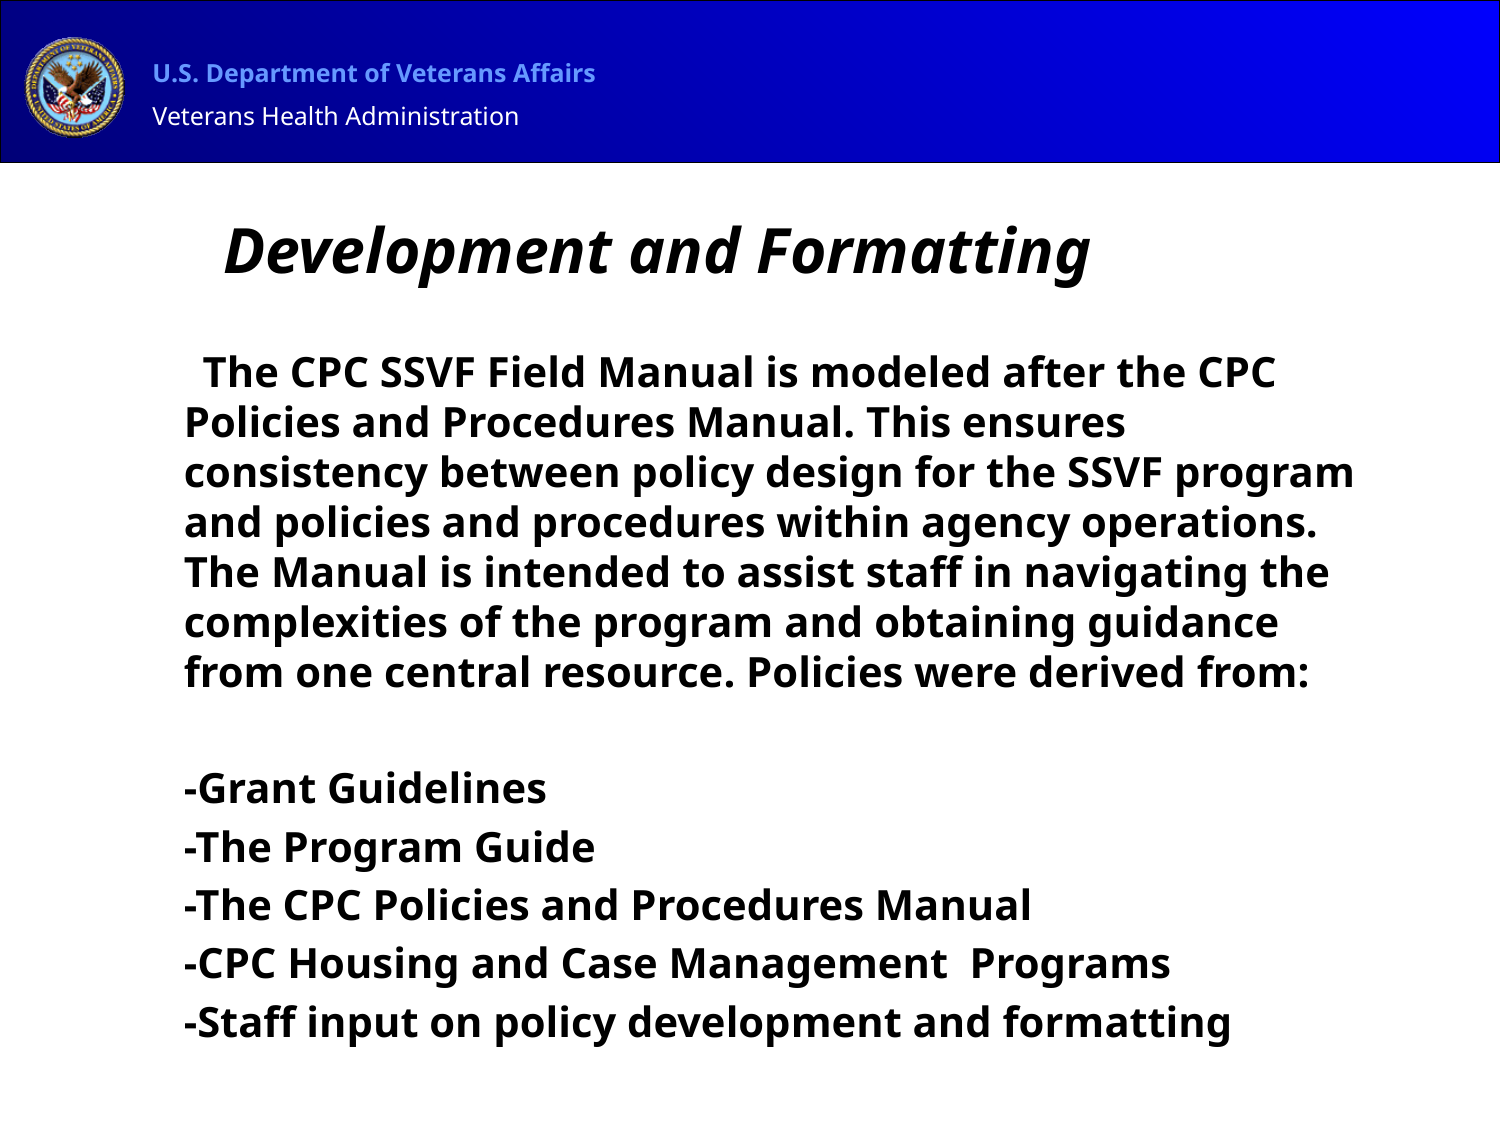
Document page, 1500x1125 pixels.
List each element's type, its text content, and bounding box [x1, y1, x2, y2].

picture [24, 37, 125, 138]
title Development and Formatting [49, 168, 1267, 279]
list The CPC SSVF Field Manual is modeled after the CPC Policies and Procedures Manual. This ensures consistency between policy design for the SSVF program and policies and procedures within agency operations. The Manual is intended to assist staff in navigating the complexities of the program and obtaining guidance from one central resource. Policies were derived from: -Grant Guidelines -The Program Guide -The CPC Policies and Procedures Manual -CPC Housing and Case Management Programs -Staff input on policy development and formatting [112, 279, 1388, 955]
